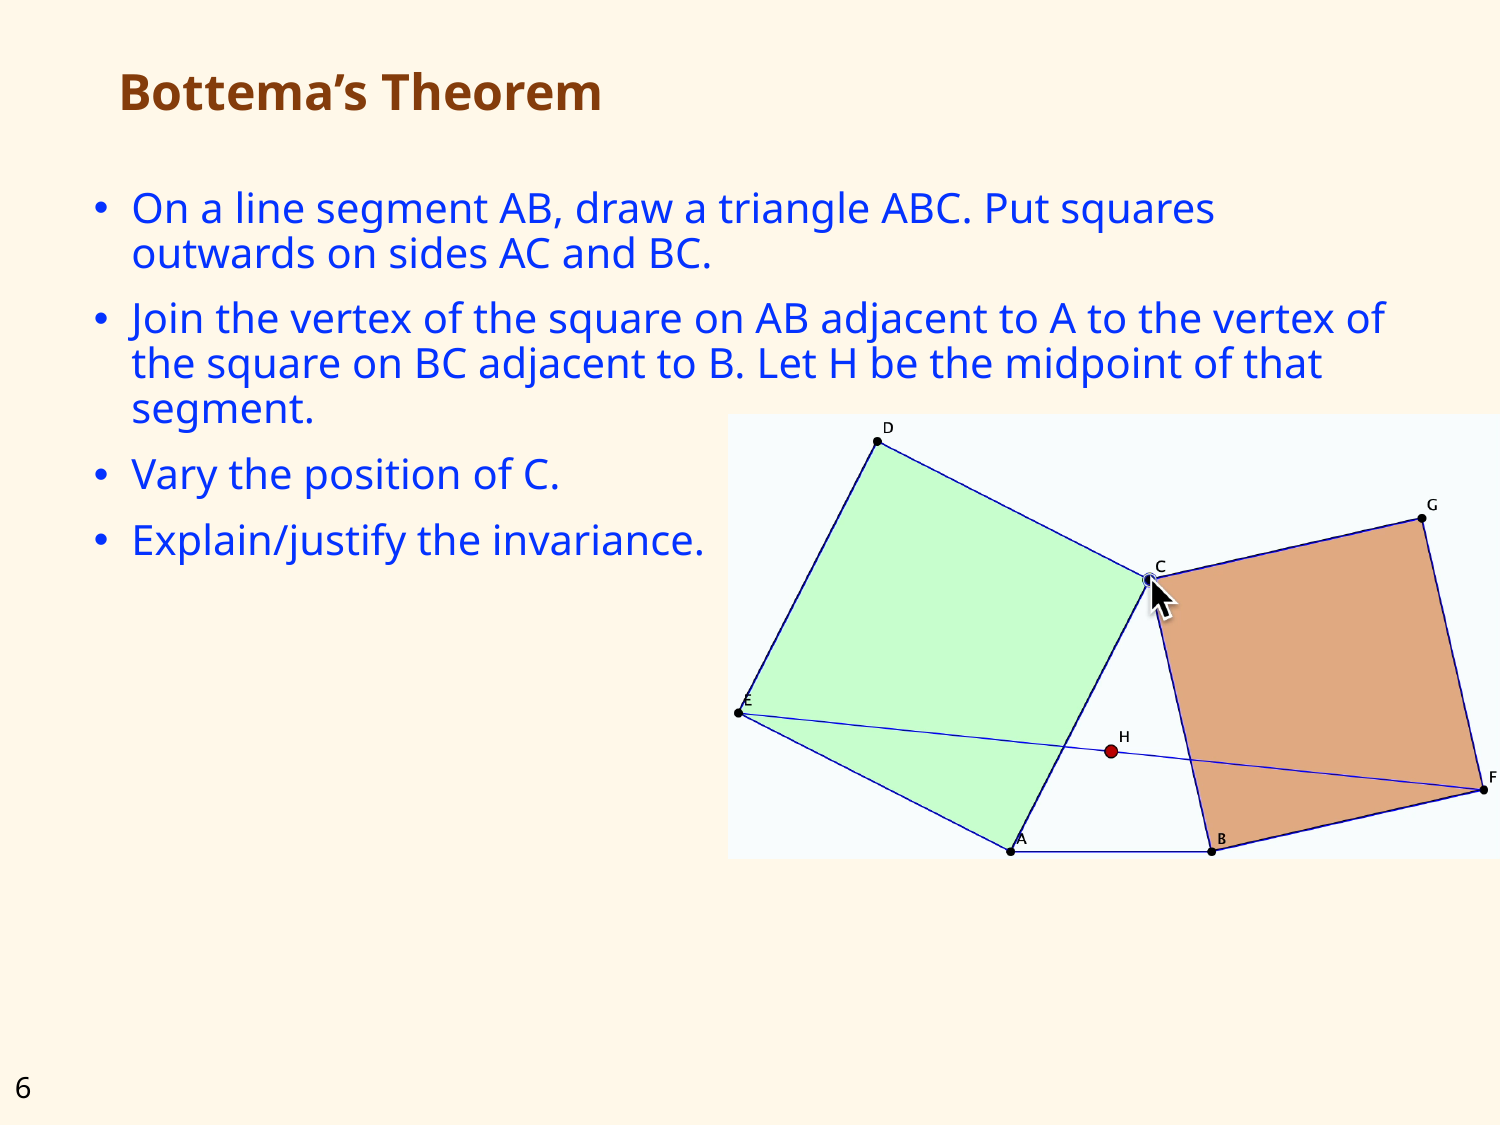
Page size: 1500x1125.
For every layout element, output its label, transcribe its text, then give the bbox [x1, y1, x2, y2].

list On a line segment AB, draw a triangle ABC. Put squares outwards on sides AC and BC. Join the vertex of the square on AB adjacent to A to the vertex of the square on BC adjacent to B. Let H be the midpoint of that segment. Vary the position of C. Explain/justify the invariance. [78, 179, 1421, 581]
title Bottema’s Theorem [103, 59, 1397, 135]
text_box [727, 413, 1500, 860]
